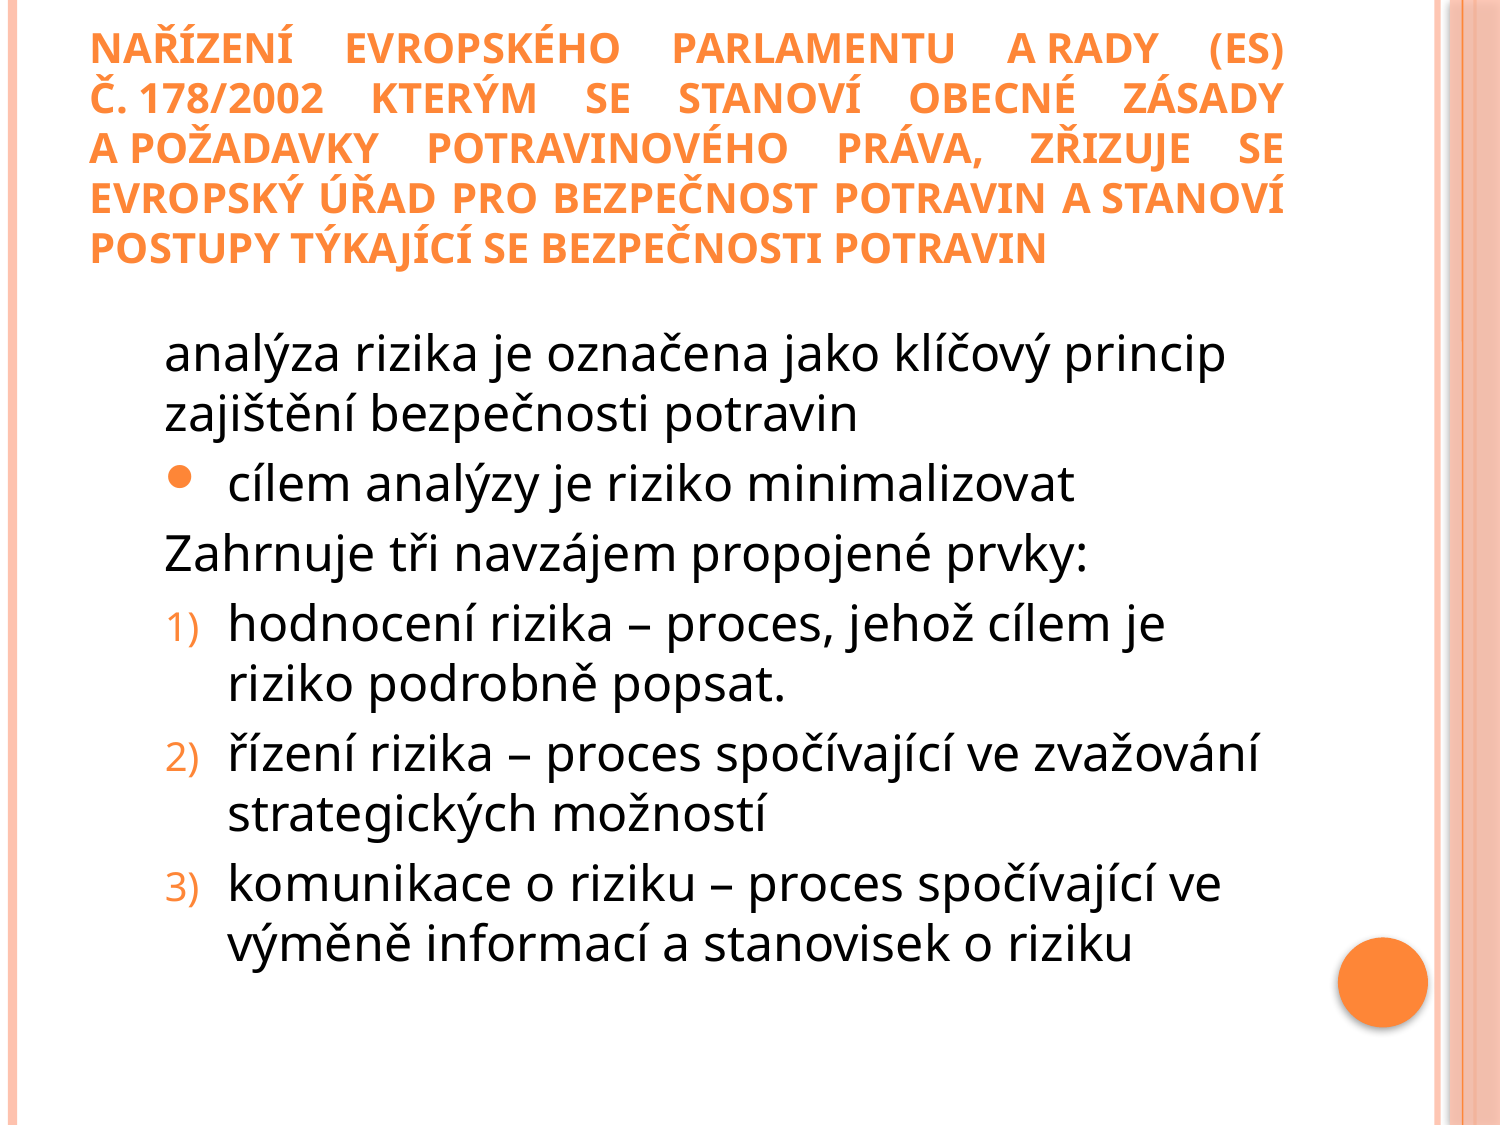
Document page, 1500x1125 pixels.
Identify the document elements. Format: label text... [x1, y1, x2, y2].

list analýza rizika je označena jako klíčový princip zajištění bezpečnosti potravin cílem analýzy je riziko minimalizovat Zahrnuje tři navzájem propojené prvky: hodnocení rizika – proces, jehož cílem je riziko podrobně popsat. řízení rizika – proces spočívající ve zvažování strategických možností komunikace o riziku – proces spočívající ve výměně informací a stanovisek o riziku [75, 314, 1300, 1062]
title Nařízení Evropského parlamentu a Rady (ES) č. 178/2002 kterým se stanoví obecné zásady a požadavky potravinového práva, zřizuje se Evropský úřad pro bezpečnost potravin a stanoví postupy týkající se bezpečnosti potravin [75, 45, 1300, 279]
